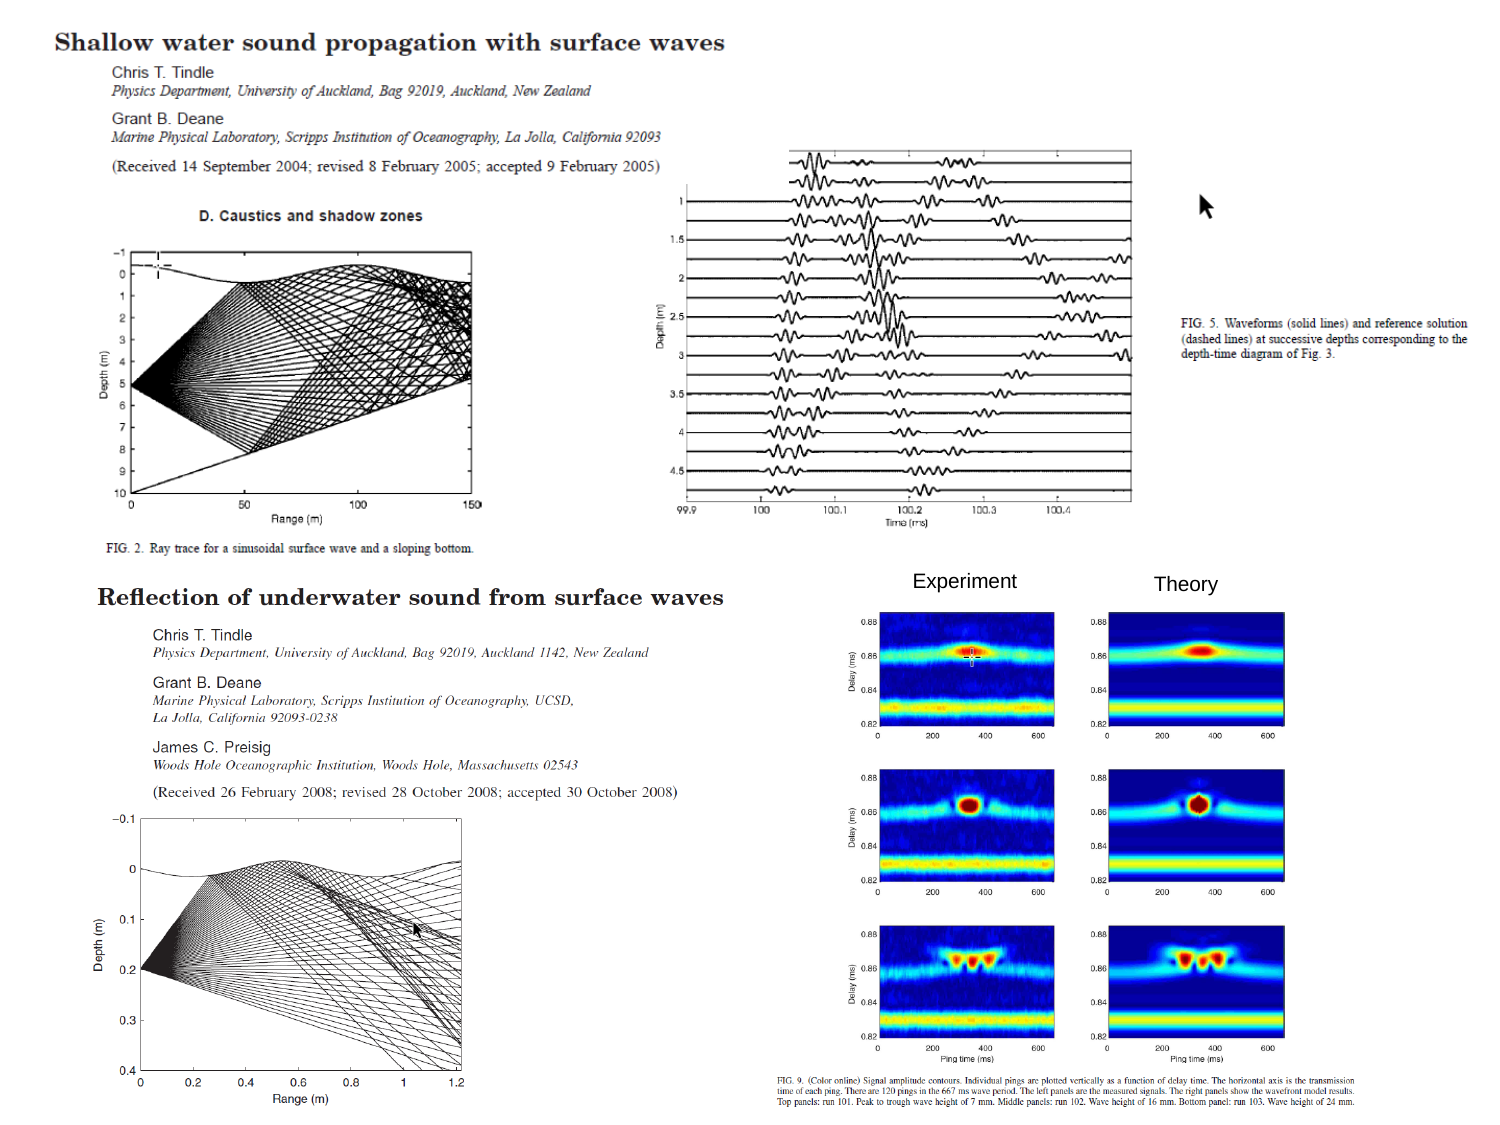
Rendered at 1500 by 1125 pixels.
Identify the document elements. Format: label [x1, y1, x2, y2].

picture [87, 236, 513, 563]
picture [35, 18, 1485, 545]
picture [75, 580, 1381, 1117]
text_box [1138, 563, 1299, 598]
text_box [897, 559, 1057, 598]
picture [185, 195, 442, 231]
